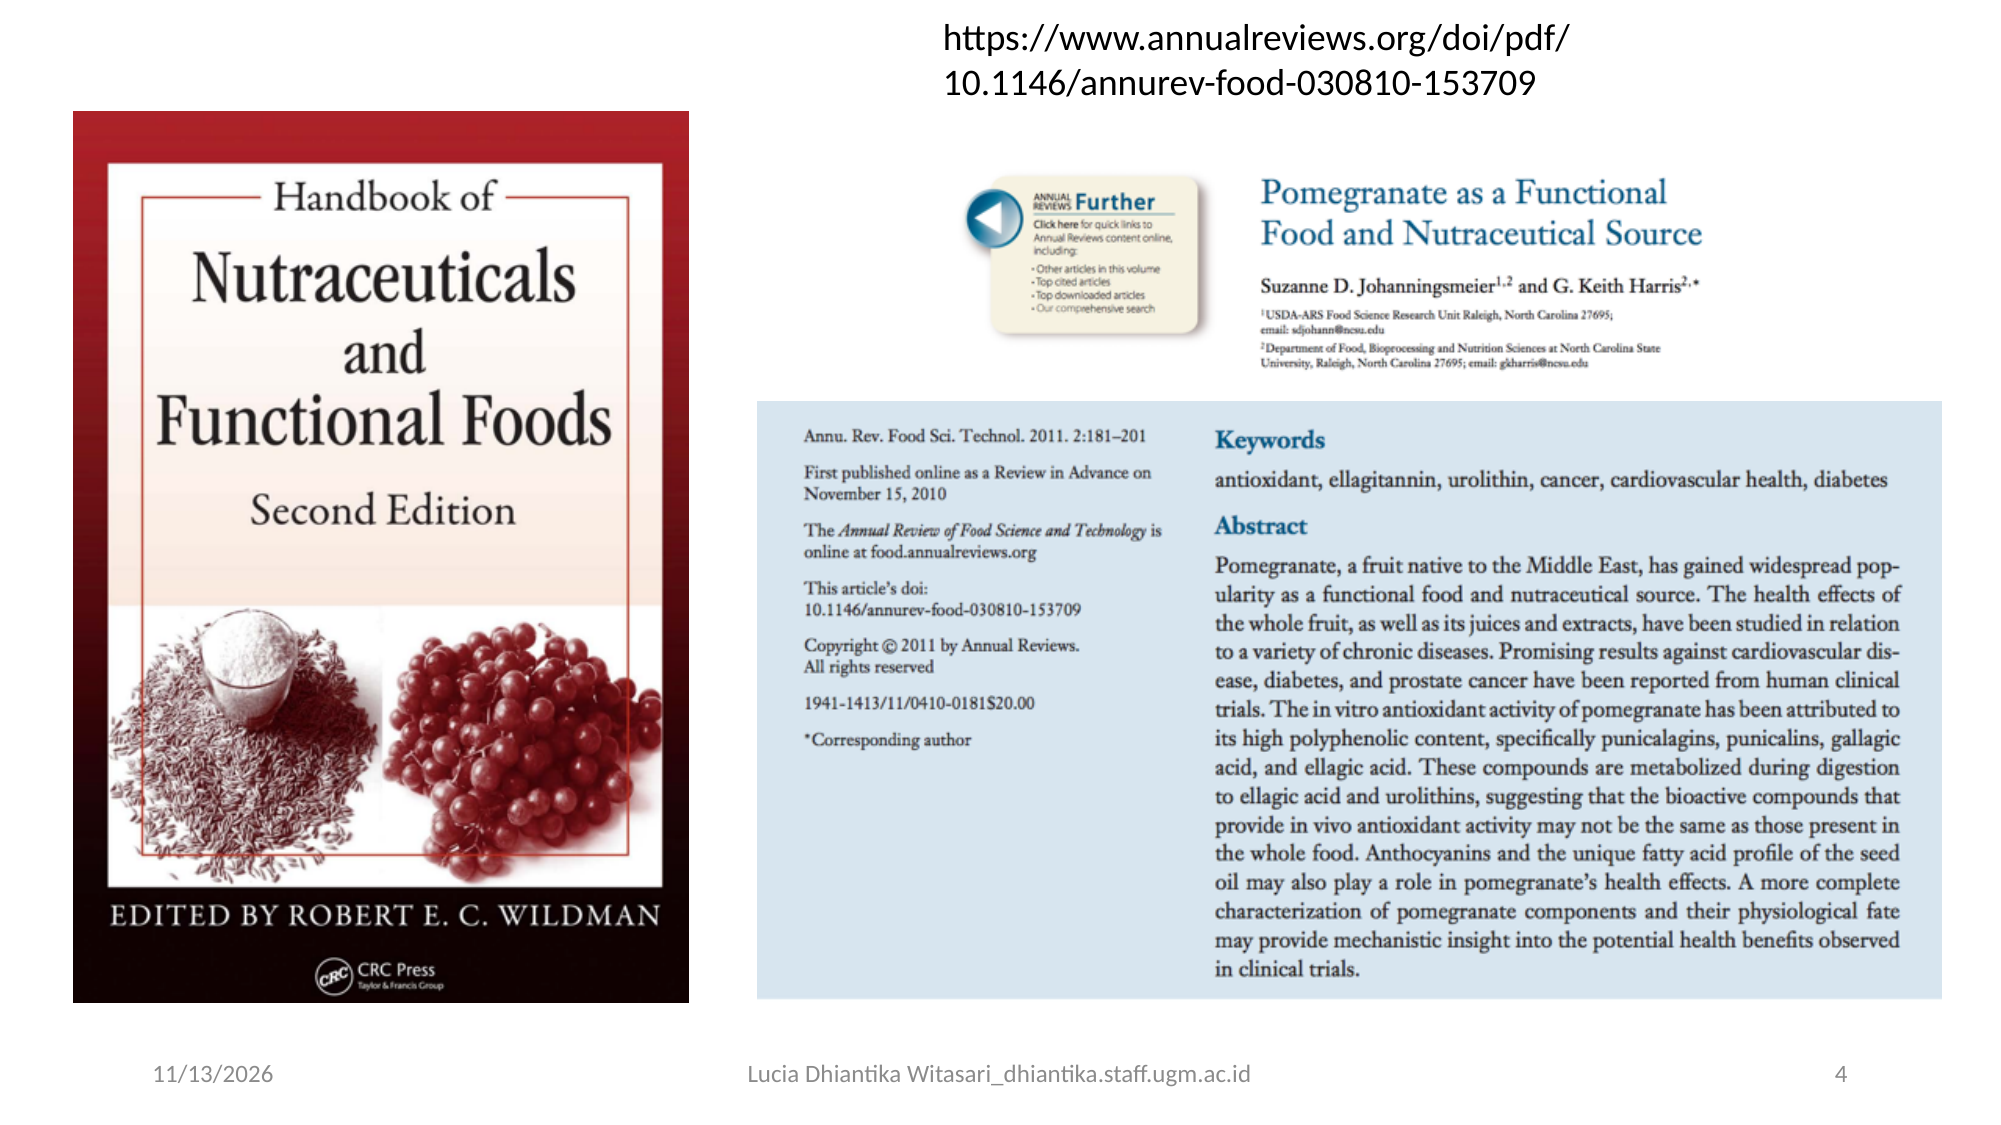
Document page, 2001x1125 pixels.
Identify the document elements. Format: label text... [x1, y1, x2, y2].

text_box https://www.annualreviews.org/doi/pdf/10.1146/annurev-food-030810-153709 [928, 5, 1724, 111]
slide_number 4 [1412, 1042, 1863, 1103]
picture [757, 401, 1942, 1023]
footer Lucia Dhiantika Witasari_dhiantika.staff.ugm.ac.id [662, 1042, 1338, 1103]
picture [958, 158, 1741, 381]
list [73, 111, 689, 1003]
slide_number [137, 1042, 588, 1103]
